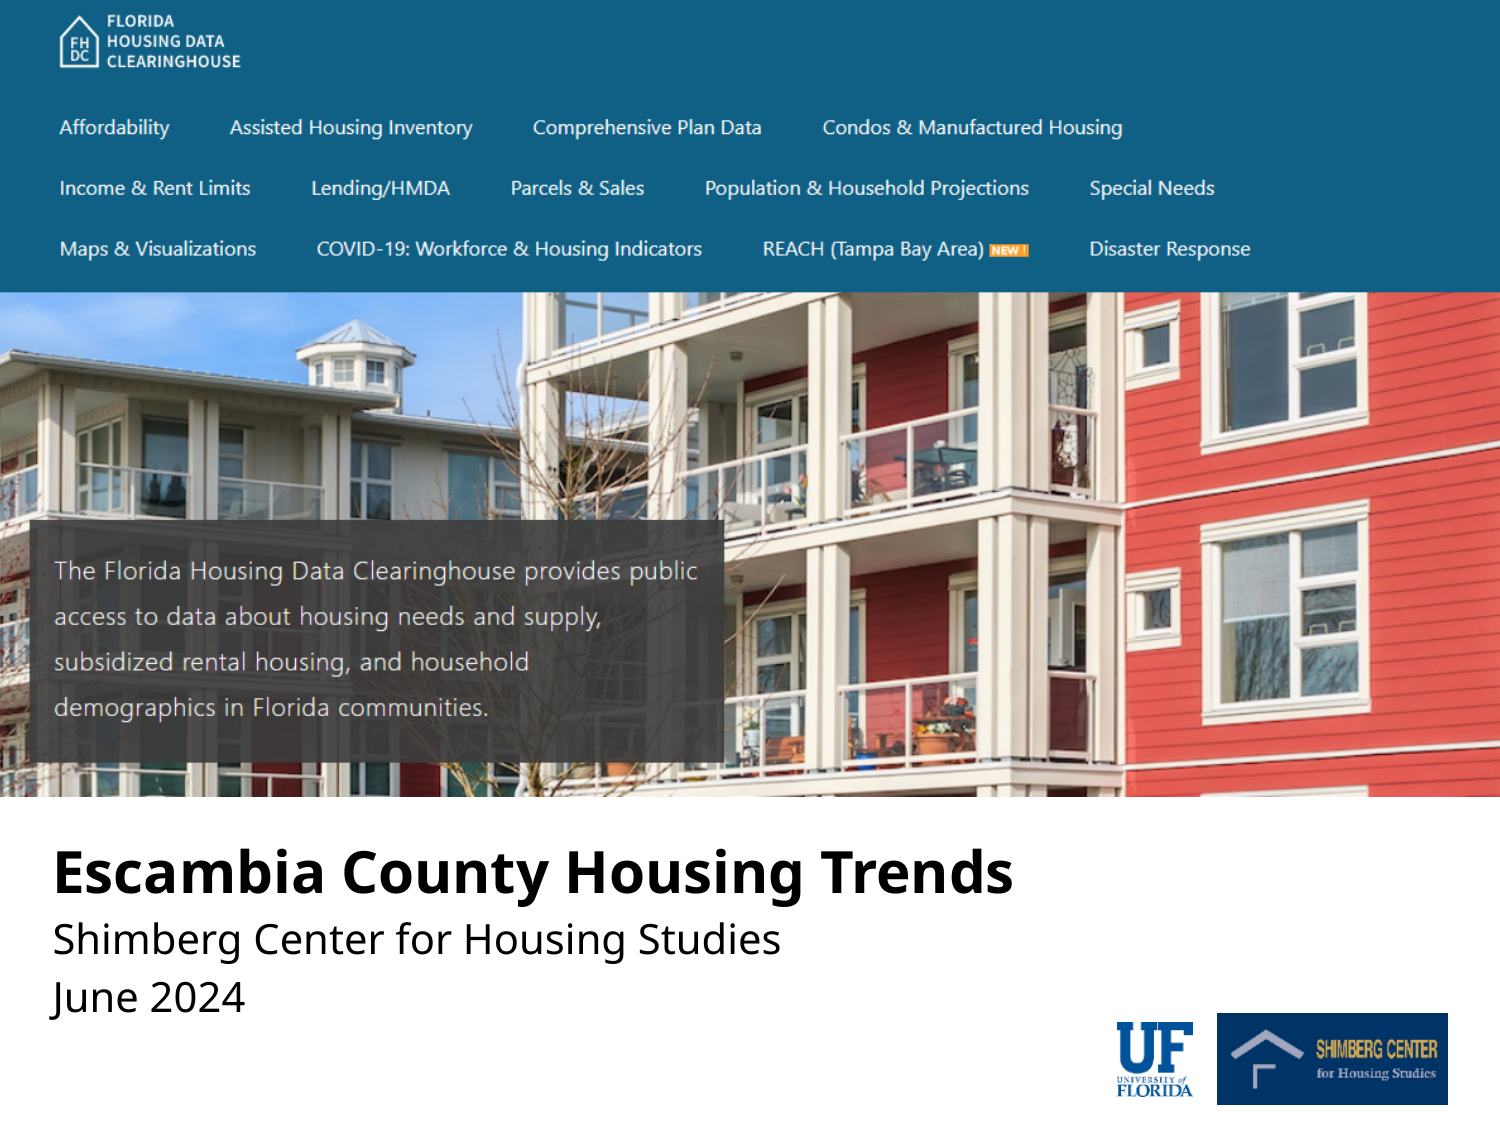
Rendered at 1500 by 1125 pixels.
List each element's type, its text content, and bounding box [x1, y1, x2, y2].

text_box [1117, 1013, 1448, 1105]
list Escambia County Housing Trends Shimberg Center for Housing Studies June 2024 [37, 835, 1500, 1125]
picture [0, 0, 1500, 797]
